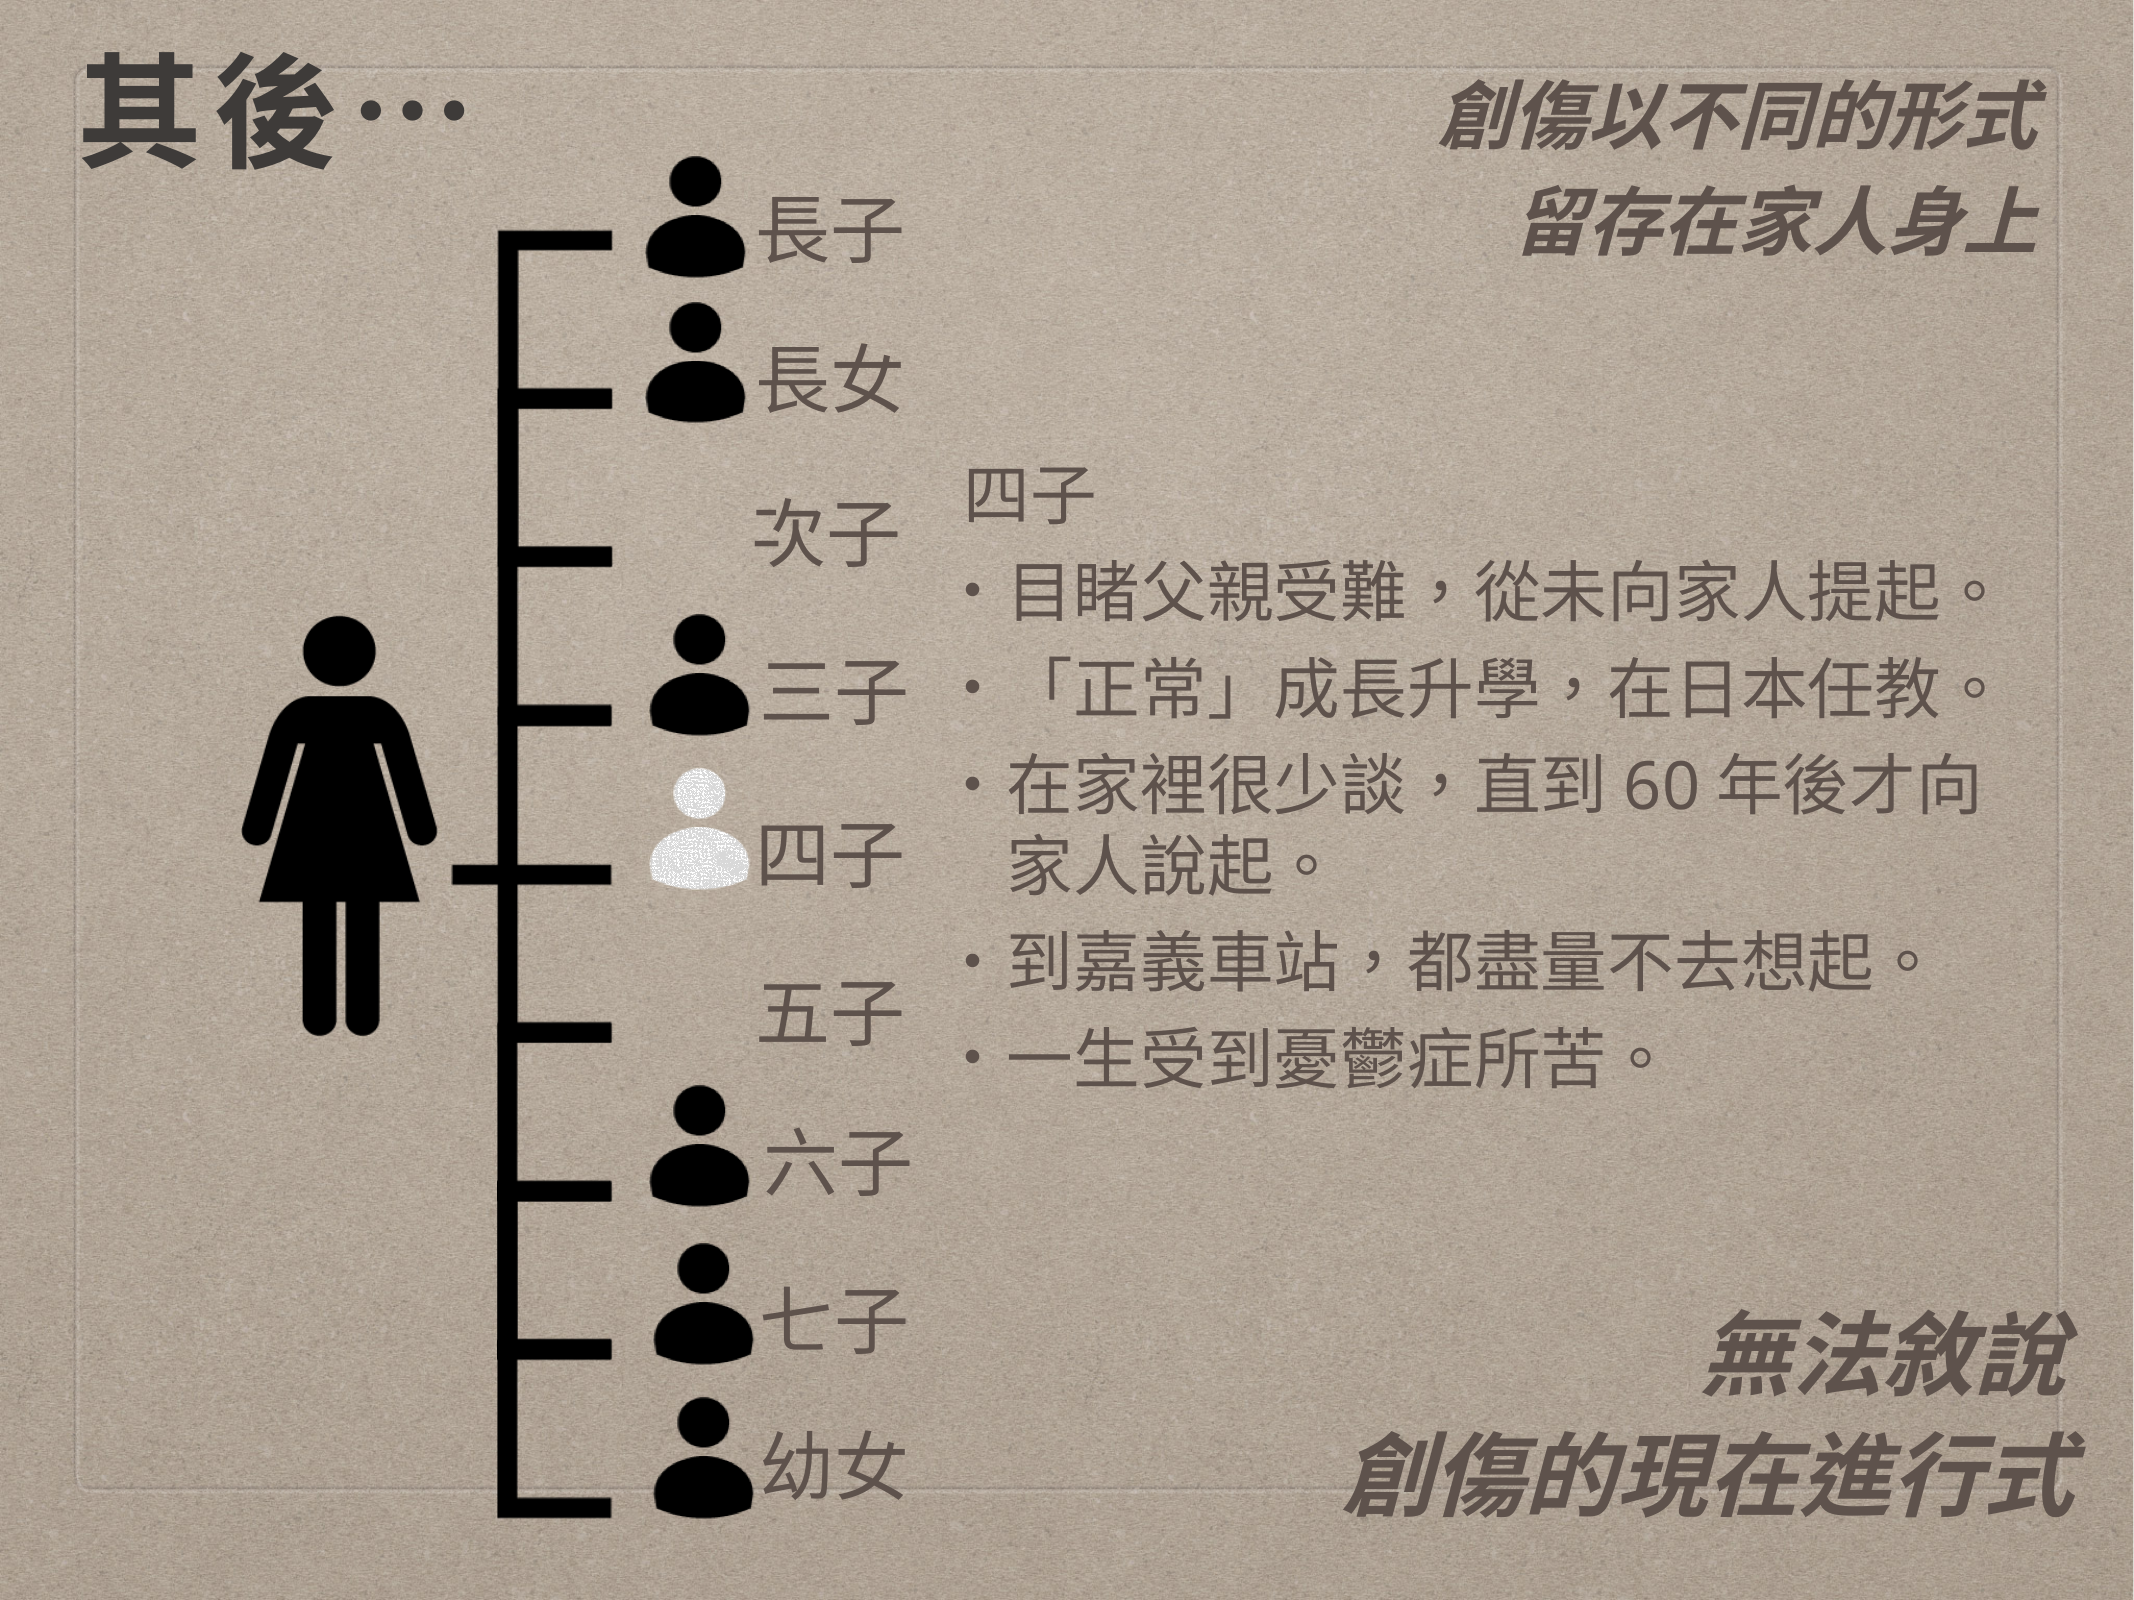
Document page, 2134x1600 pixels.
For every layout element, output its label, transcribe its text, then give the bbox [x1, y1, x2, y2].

title 其後… [76, 61, 680, 247]
text_box 創傷以不同的形式 留存在家人身上 [627, 760, 755, 904]
text_box 長女 [755, 304, 998, 450]
text_box 三子 [761, 616, 963, 763]
text_box 創傷的現在進行式 [1241, 1416, 2075, 1530]
text_box 無法敘說 [1649, 1295, 2067, 1409]
text_box 四子 目睹父親受難，從未向家人提起。 「正常」成長升學，在日本任教。 在家裡很少談，直到60年後才向家人說起。 到嘉義車站，都盡量不去想起。 一生受到憂鬱症所苦。 [963, 312, 2030, 1238]
text_box 五子 [755, 937, 963, 1084]
text_box 七子 [759, 1245, 1014, 1391]
text_box 六子 [763, 1087, 963, 1234]
list 長子 [764, 153, 890, 301]
text_box 創傷以不同的形式 留存在家人身上 [890, 29, 2038, 305]
text_box 創傷以不同的形式 留存在家人身上 [627, 606, 759, 750]
text_box 四子 [755, 779, 963, 925]
picture [0, 0, 2134, 1600]
text_box 幼女 [759, 1391, 1031, 1538]
text_box 次子 [751, 458, 963, 605]
